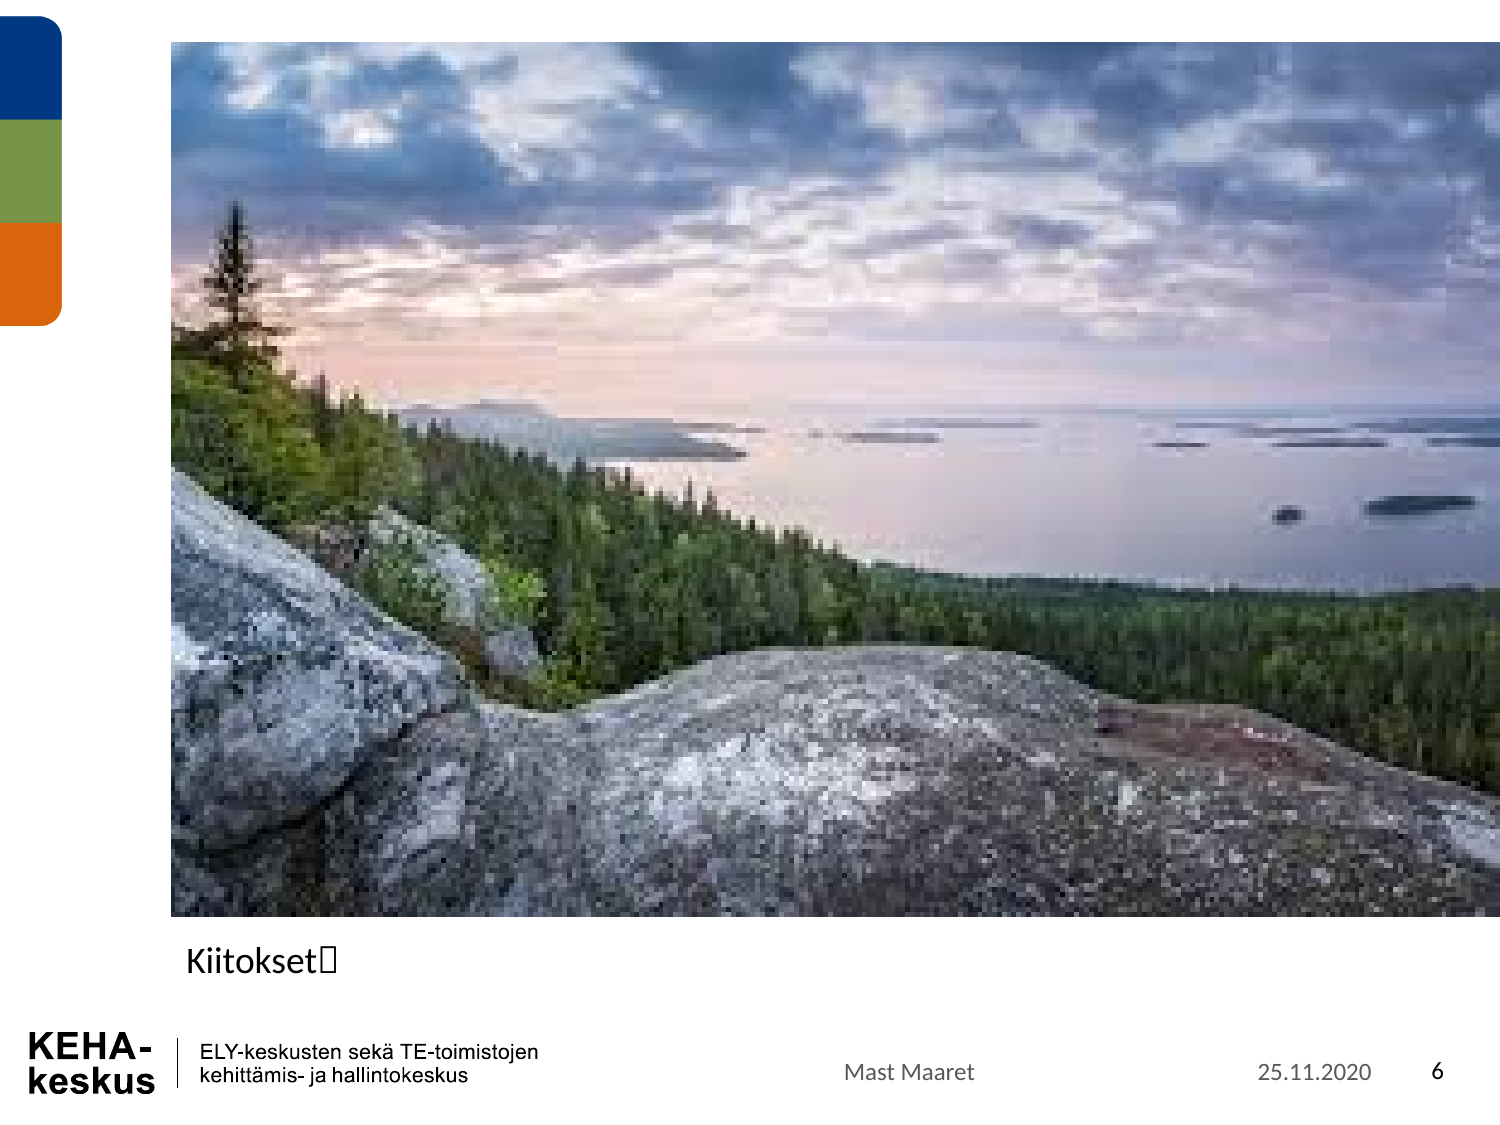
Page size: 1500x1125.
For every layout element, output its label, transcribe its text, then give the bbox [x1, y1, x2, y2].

picture [170, 42, 1500, 918]
list Kiitokset [171, 928, 1495, 1013]
picture [0, 16, 62, 326]
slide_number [1234, 1046, 1396, 1095]
footer Mast Maaret [596, 1046, 1223, 1094]
